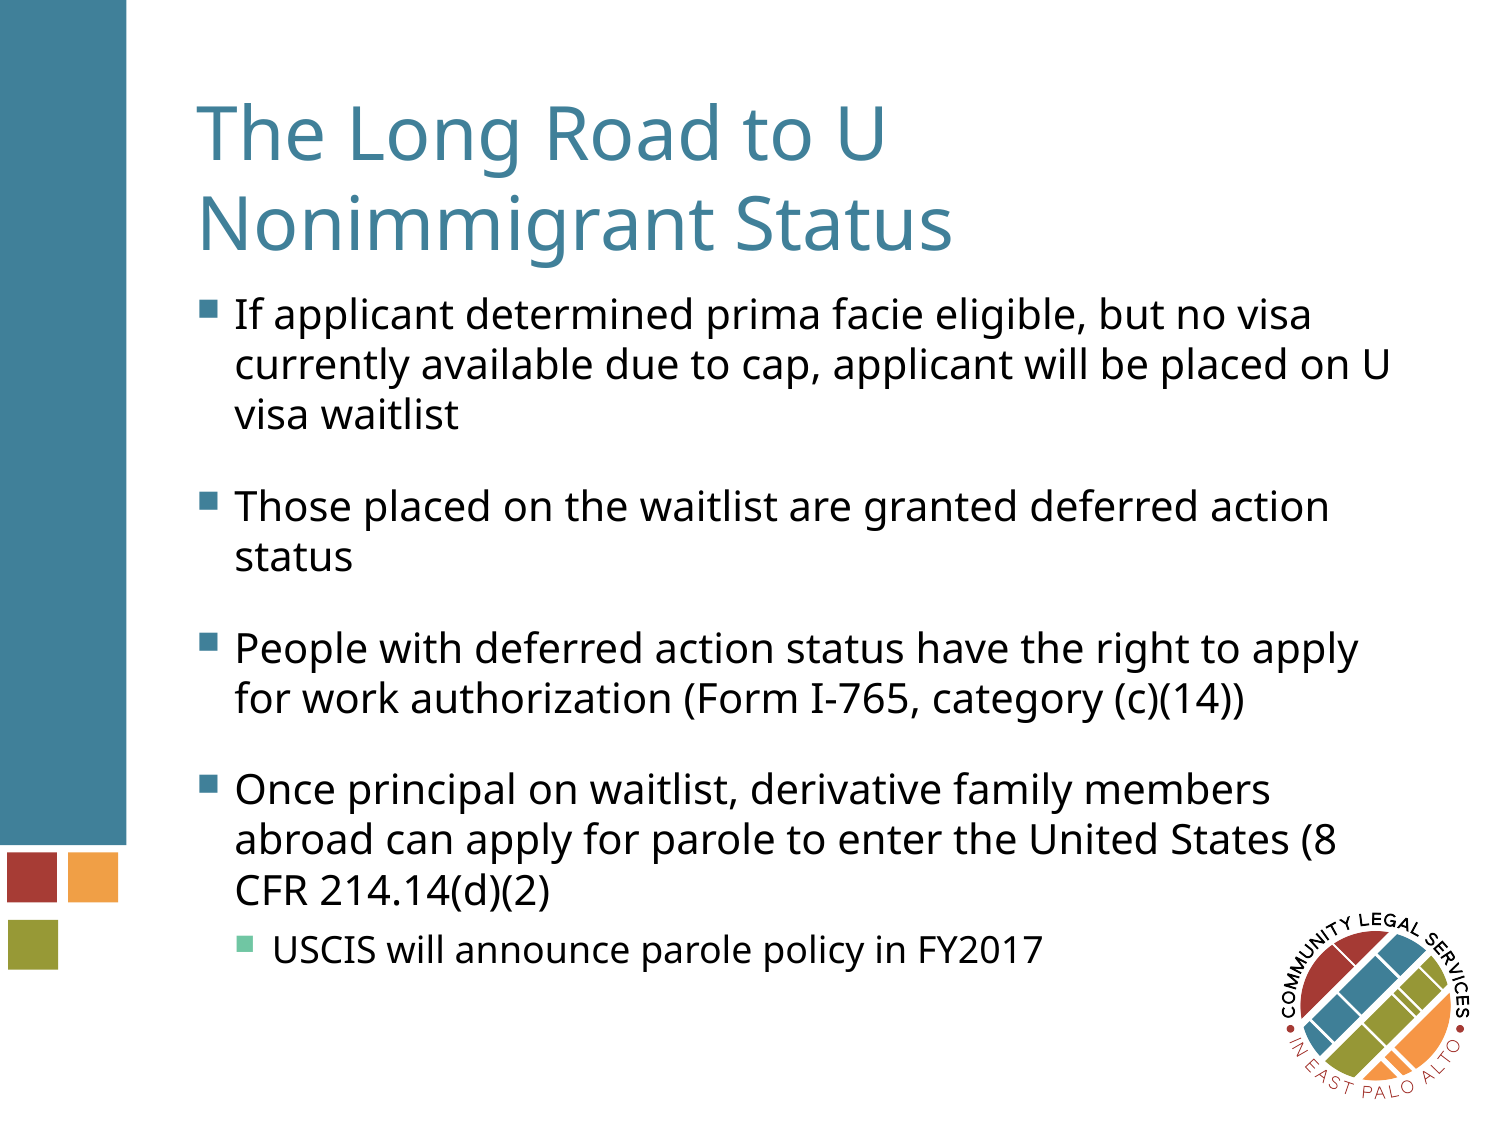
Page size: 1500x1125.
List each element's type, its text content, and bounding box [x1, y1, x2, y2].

picture [1279, 910, 1472, 1103]
list If applicant determined prima facie eligible, but no visa currently available due to cap, applicant will be placed on U visa waitlist Those placed on the waitlist are granted deferred action status People with deferred action status have the right to apply for work authorization (Form I-765, category (c)(14)) Once principal on waitlist, derivative family members abroad can apply for parole to enter the United States (8 CFR 214.14(d)(2) USCIS will announce parole policy in FY2017 [181, 280, 1422, 961]
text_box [0, 0, 127, 970]
title The Long Road to U Nonimmigrant Status [181, 77, 1422, 261]
